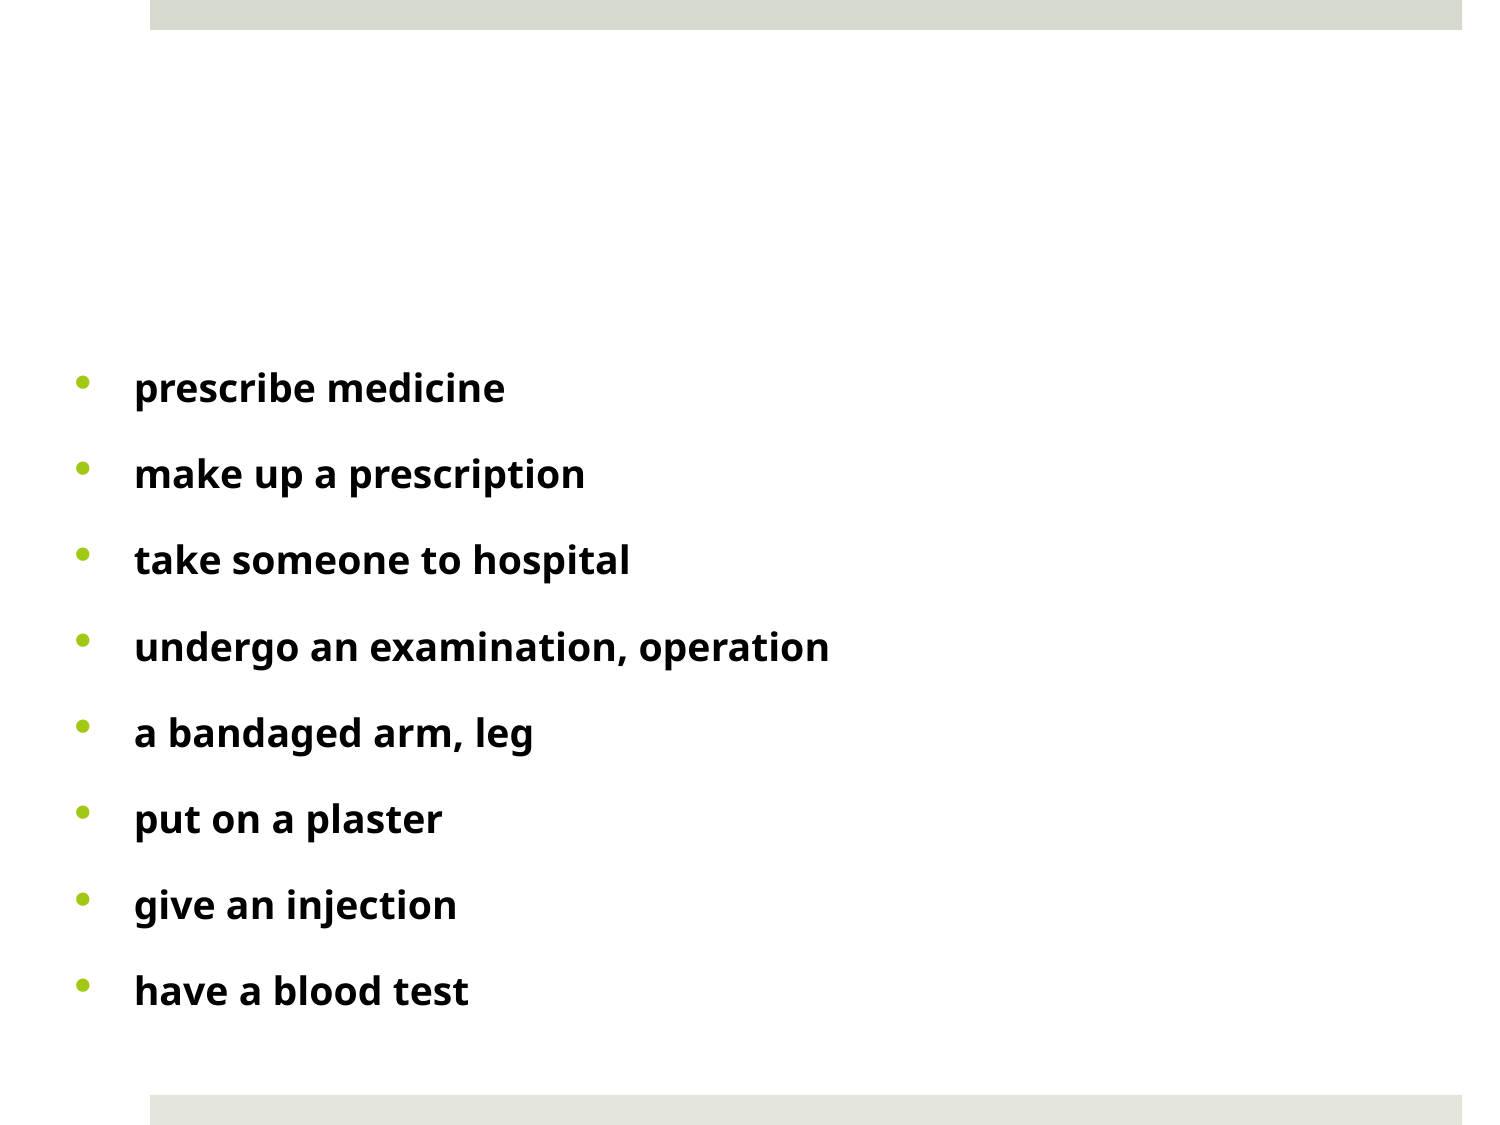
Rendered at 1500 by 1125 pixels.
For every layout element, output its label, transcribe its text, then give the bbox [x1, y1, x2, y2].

list prescribe medicine make up a prescription take someone to hospital undergo an examination, operation a bandaged arm, leg put on a plaster give an injection have a blood test [61, 355, 1432, 1028]
